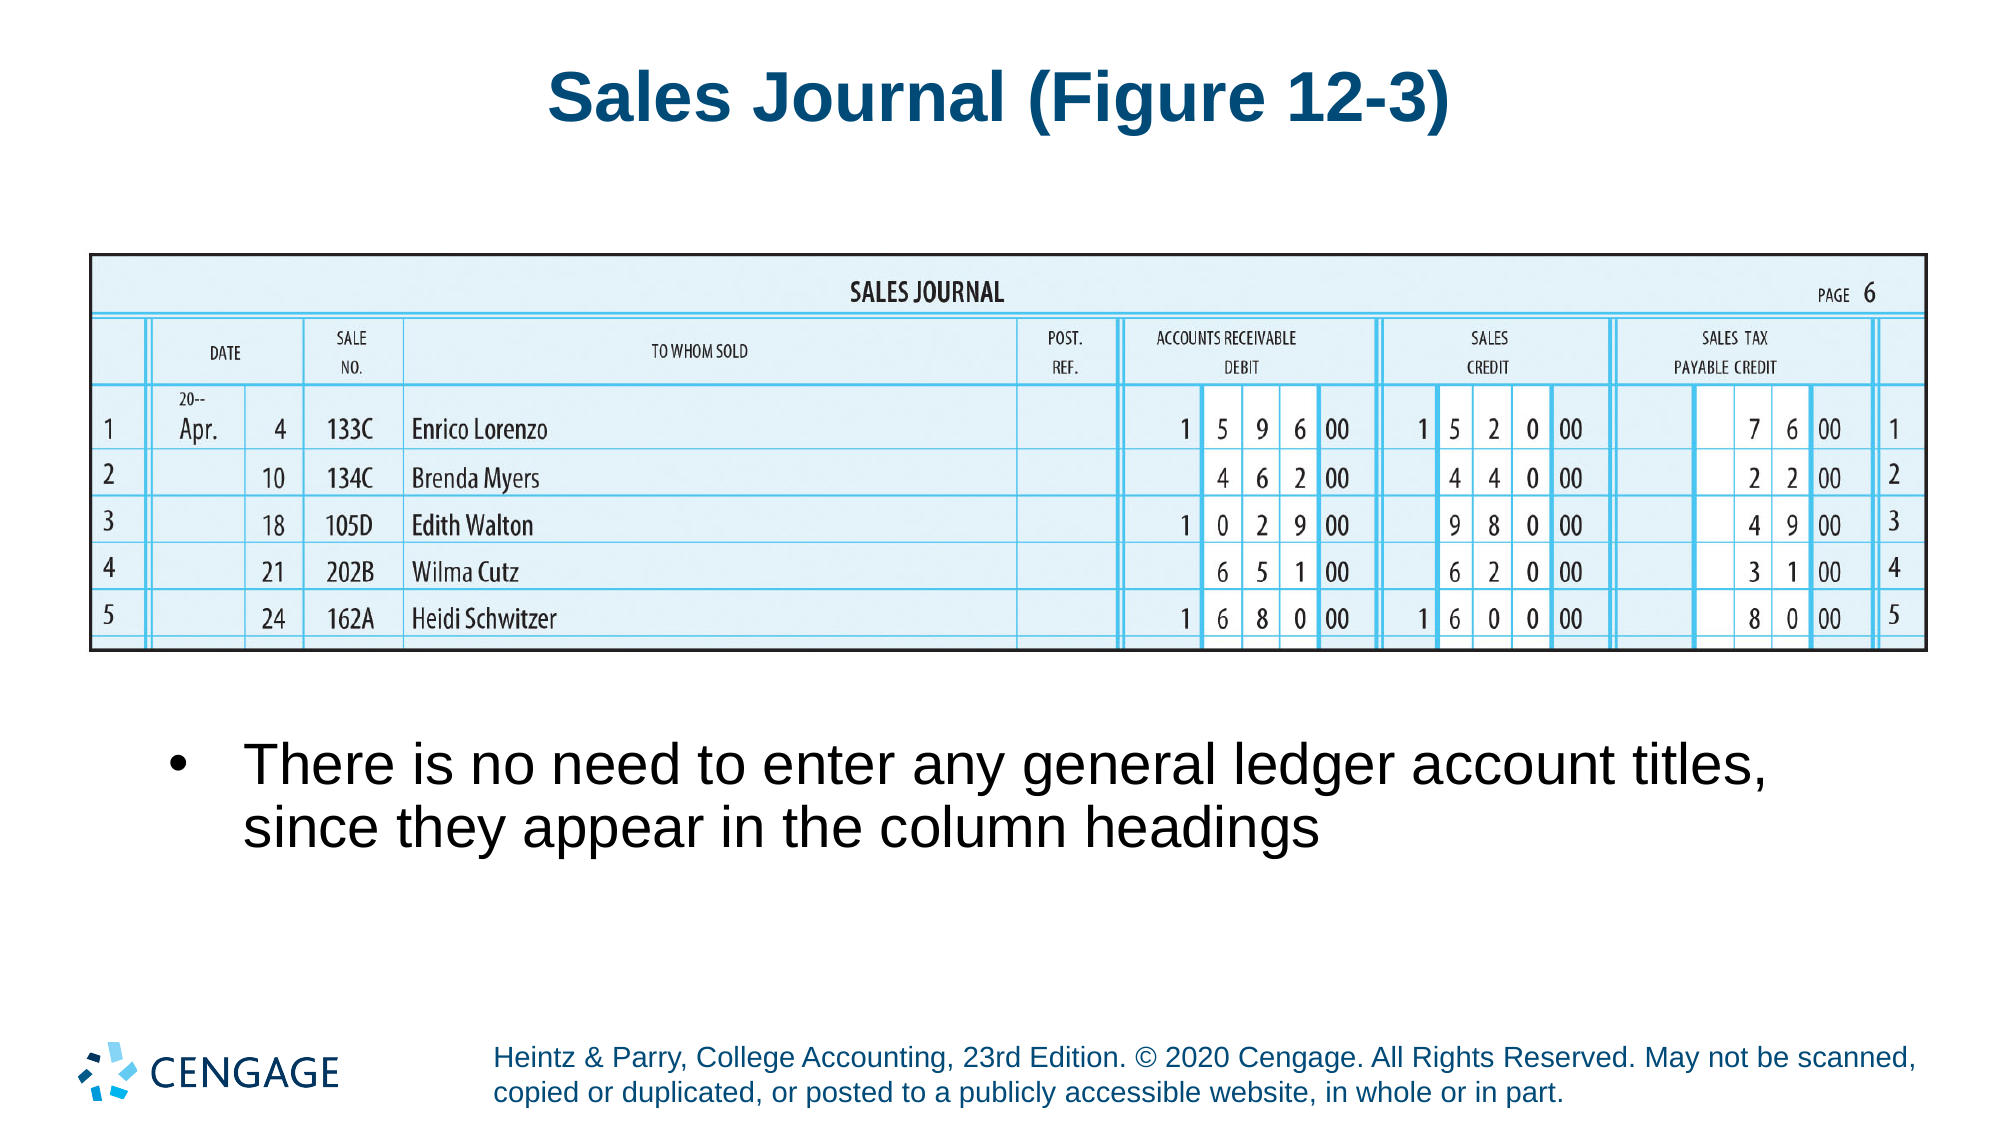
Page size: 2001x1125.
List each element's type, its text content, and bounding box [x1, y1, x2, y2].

list There is no need to enter any general ledger account titles, since they appear in the column headings [169, 734, 1863, 970]
picture [85, 249, 1932, 655]
picture [78, 1042, 338, 1101]
title Sales Journal (Figure 12-3) [137, 59, 1863, 171]
